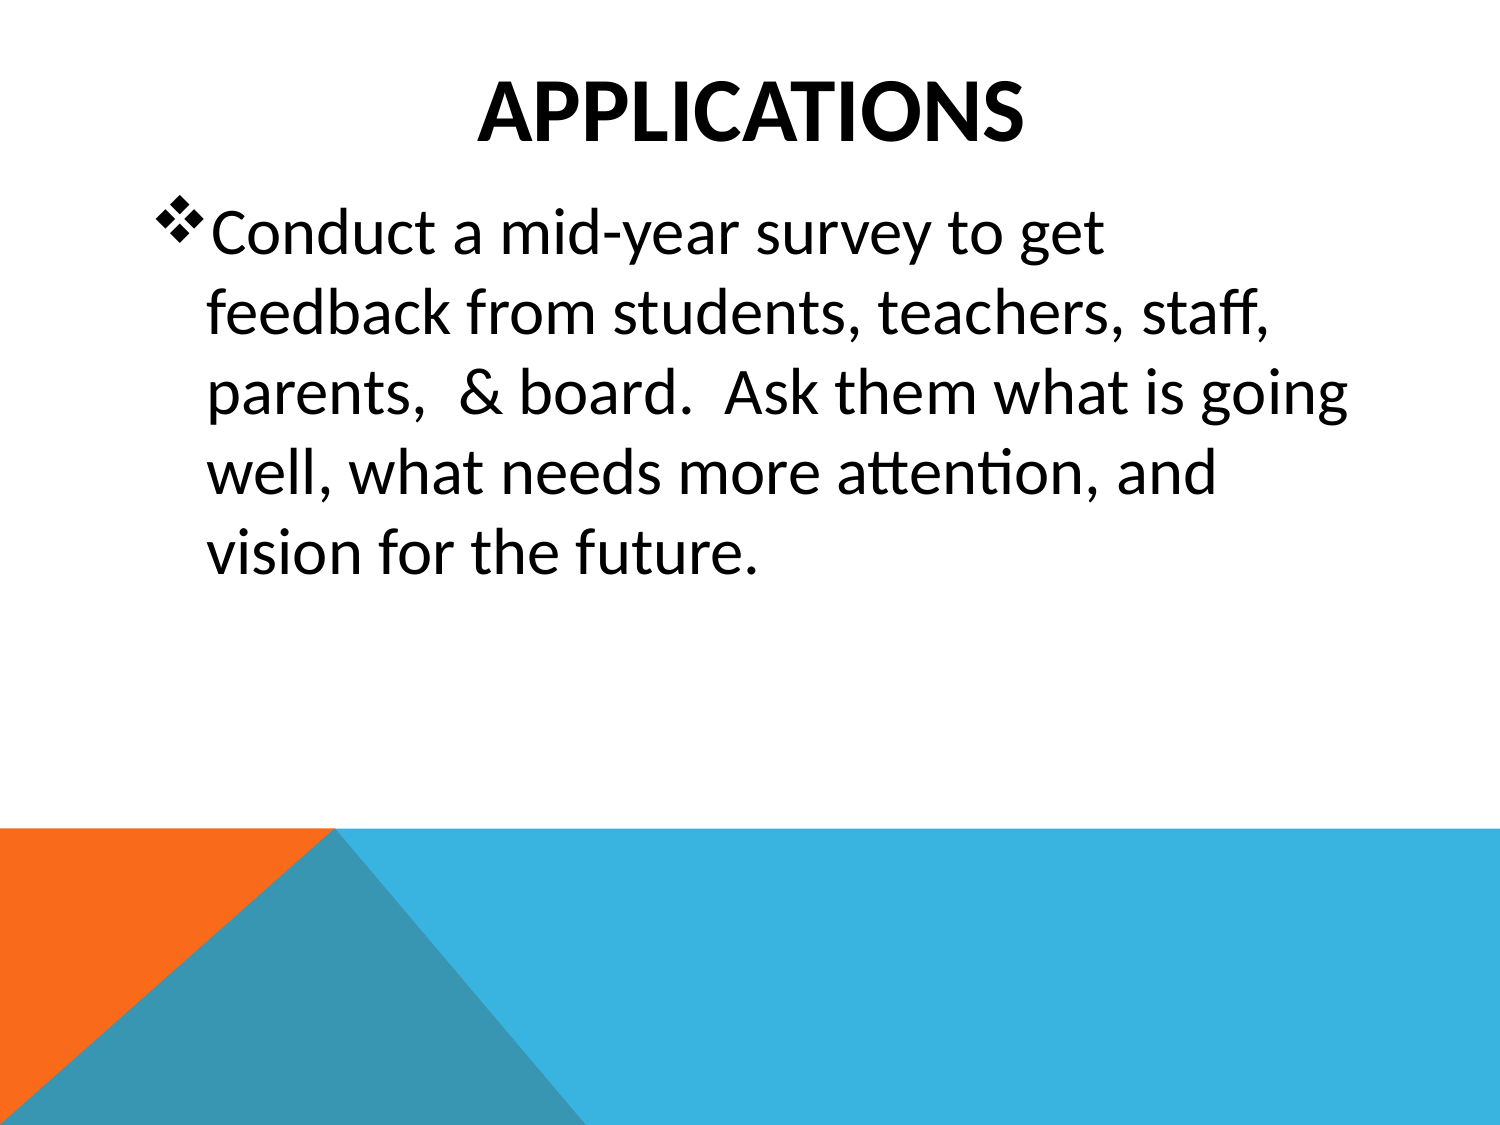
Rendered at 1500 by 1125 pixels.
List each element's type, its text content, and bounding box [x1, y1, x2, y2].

list Conduct a mid-year survey to get feedback from students, teachers, staff, parents, & board. Ask them what is going well, what needs more attention, and vision for the future. [135, 180, 1369, 830]
title Applications [135, 60, 1369, 150]
